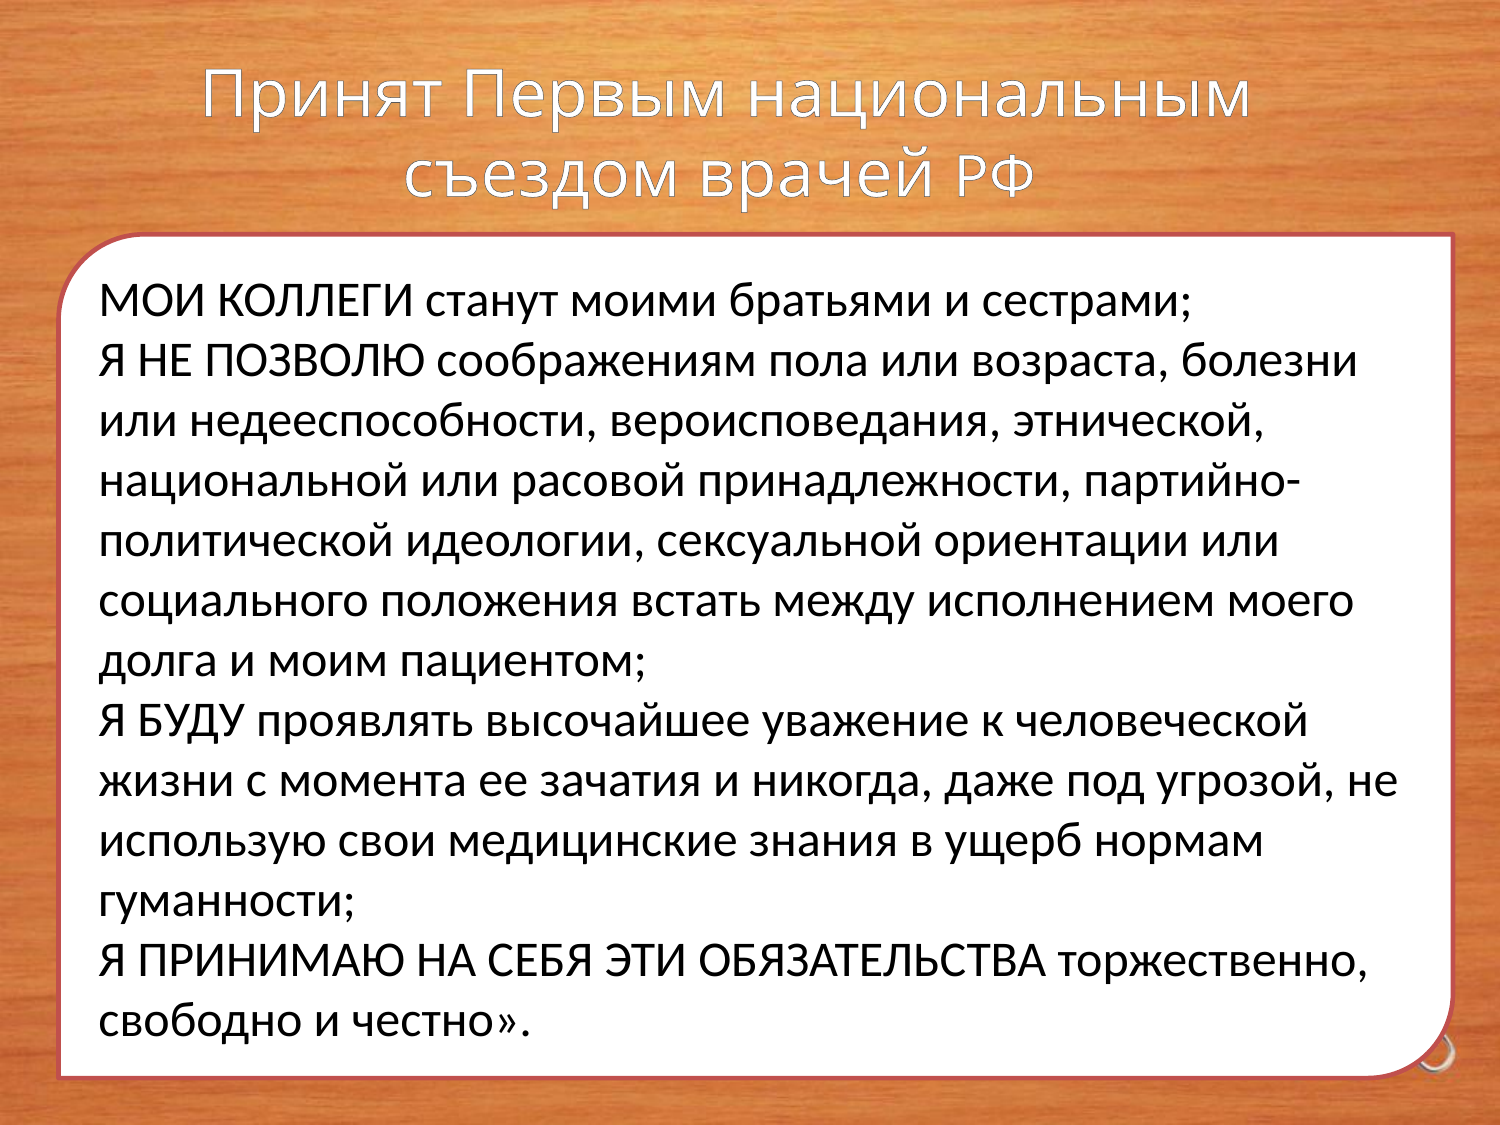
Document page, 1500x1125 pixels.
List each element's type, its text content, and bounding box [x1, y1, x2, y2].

text_box Принят Первым национальным съездом врачей РФ [70, 42, 1383, 271]
text_box МОИ КОЛЛЕГИ станут моими братьями и сестрами; Я НЕ ПОЗВОЛЮ соображениям пола или возраста, болезни или недееспособности, вероисповедания, этнической, национальной или расовой принадлежности, партийно-политической идеологии, сексуальной ориентации или социального положения встать между исполнением моего долга и моим пациентом; Я БУДУ проявлять высочайшее уважение к человеческой жизни с момента ее зачатия и никогда, даже под угрозой, не использую свои медицинские знания в ущерб нормам гуманности; Я ПРИНИМАЮ НА СЕБЯ ЭТИ ОБЯЗАТЕЛЬСТВА торжественно, свободно и честно». [56, 232, 1456, 1081]
picture [0, 0, 1500, 1125]
